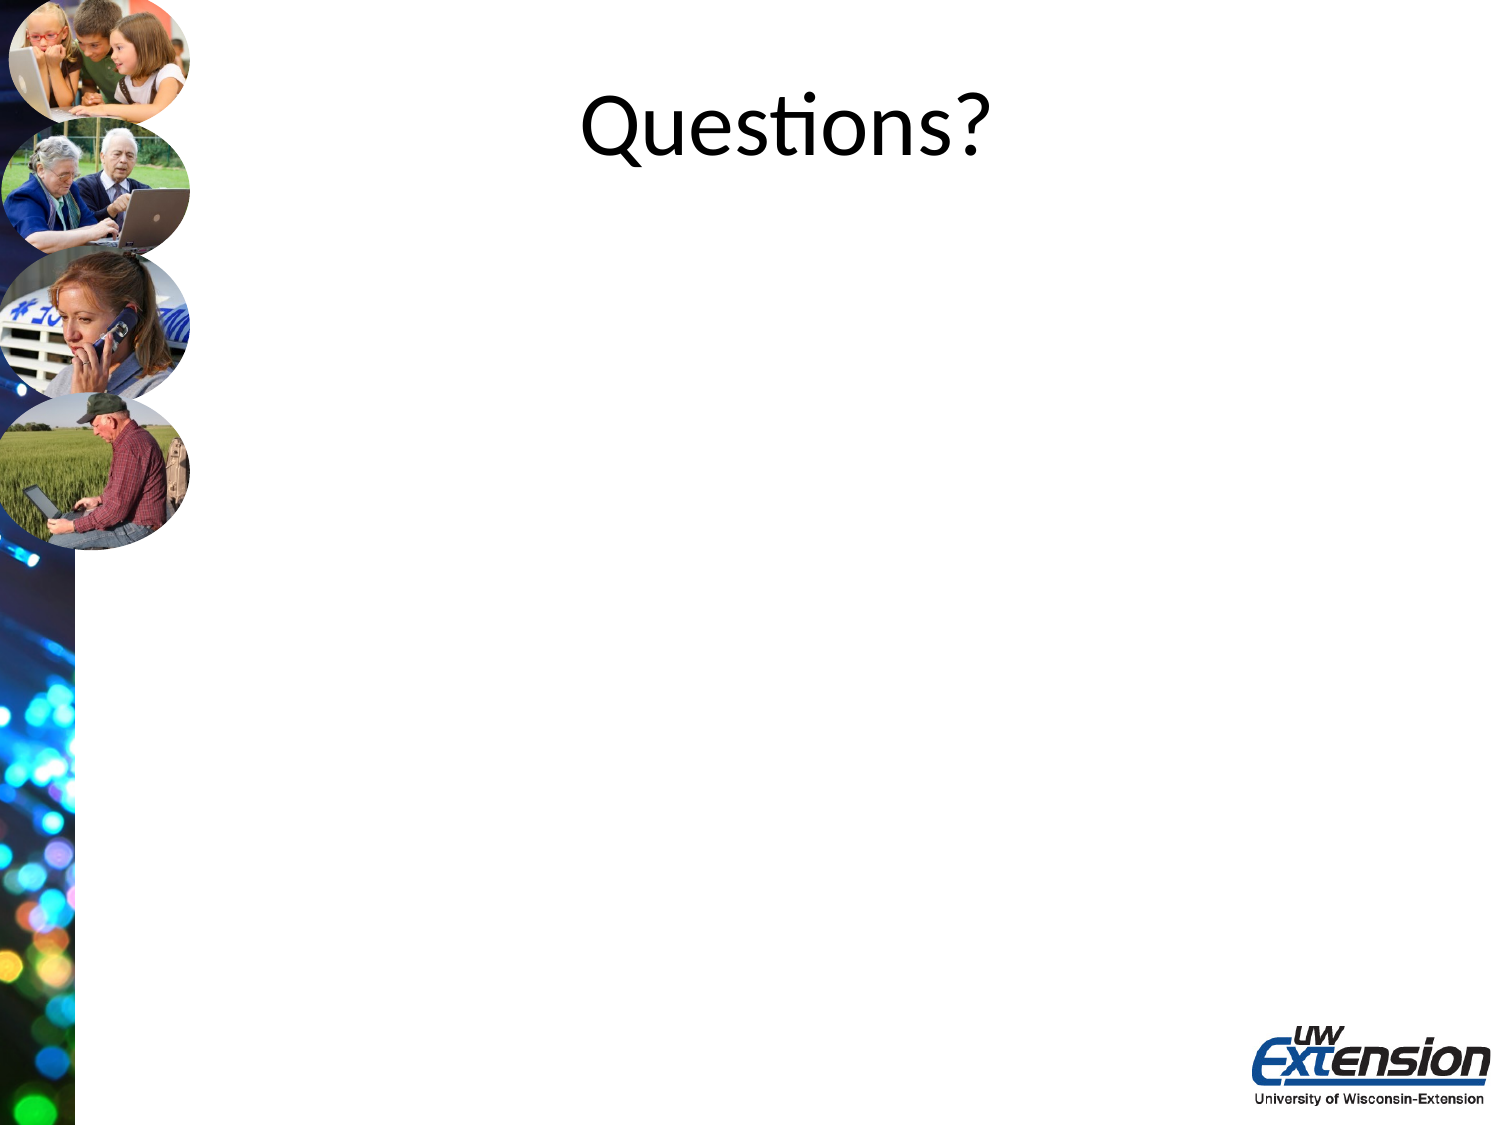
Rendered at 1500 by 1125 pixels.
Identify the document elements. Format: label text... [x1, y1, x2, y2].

picture [0, 0, 190, 1125]
picture [0, 846, 11, 866]
picture [1252, 1026, 1491, 1106]
title Questions? [112, 24, 1463, 213]
picture [26, 685, 75, 727]
